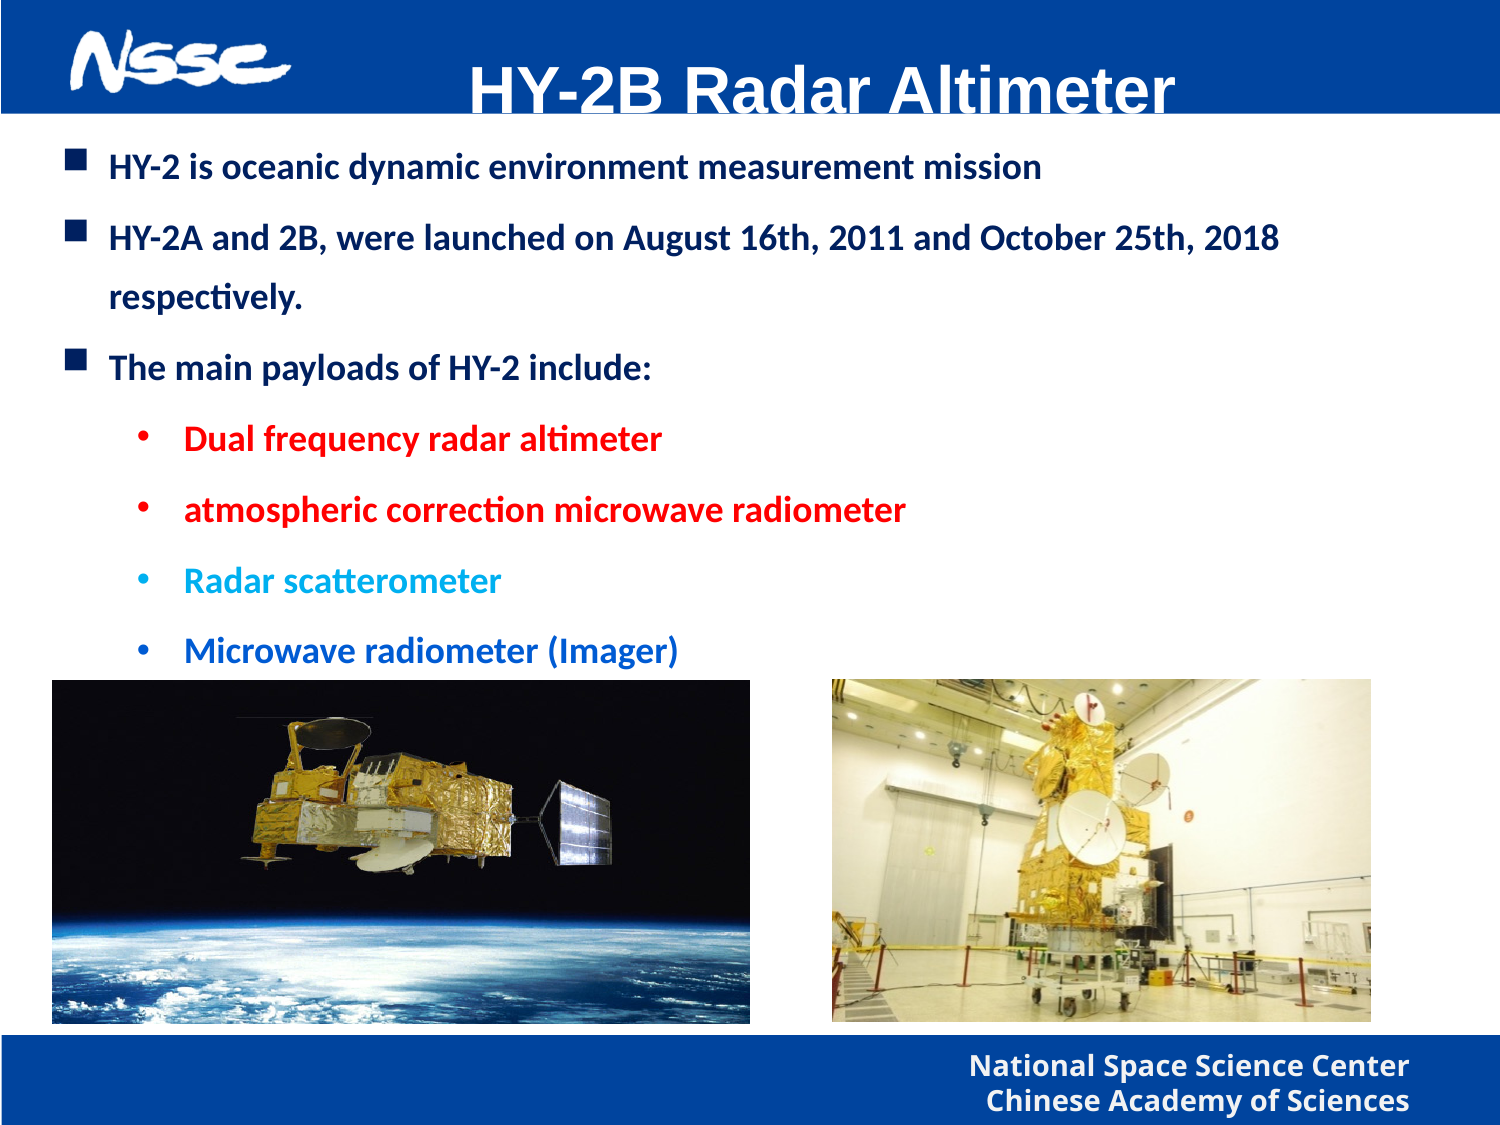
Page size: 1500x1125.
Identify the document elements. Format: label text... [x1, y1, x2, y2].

picture [832, 678, 1372, 1022]
slide_number [1148, 1062, 1499, 1123]
text_box HY-2 is oceanic dynamic environment measurement mission HY-2A and 2B, were launched on August 16th, 2011 and October 25th, 2018 respectively. The main payloads of HY-2 include: Dual frequency radar altimeter atmospheric correction microwave radiometer Radar scatterometer Microwave radiometer (Imager) [47, 121, 1377, 679]
picture [64, 16, 296, 102]
text_box HY-2B Radar Altimeter [348, 0, 1193, 121]
picture [51, 680, 750, 1024]
